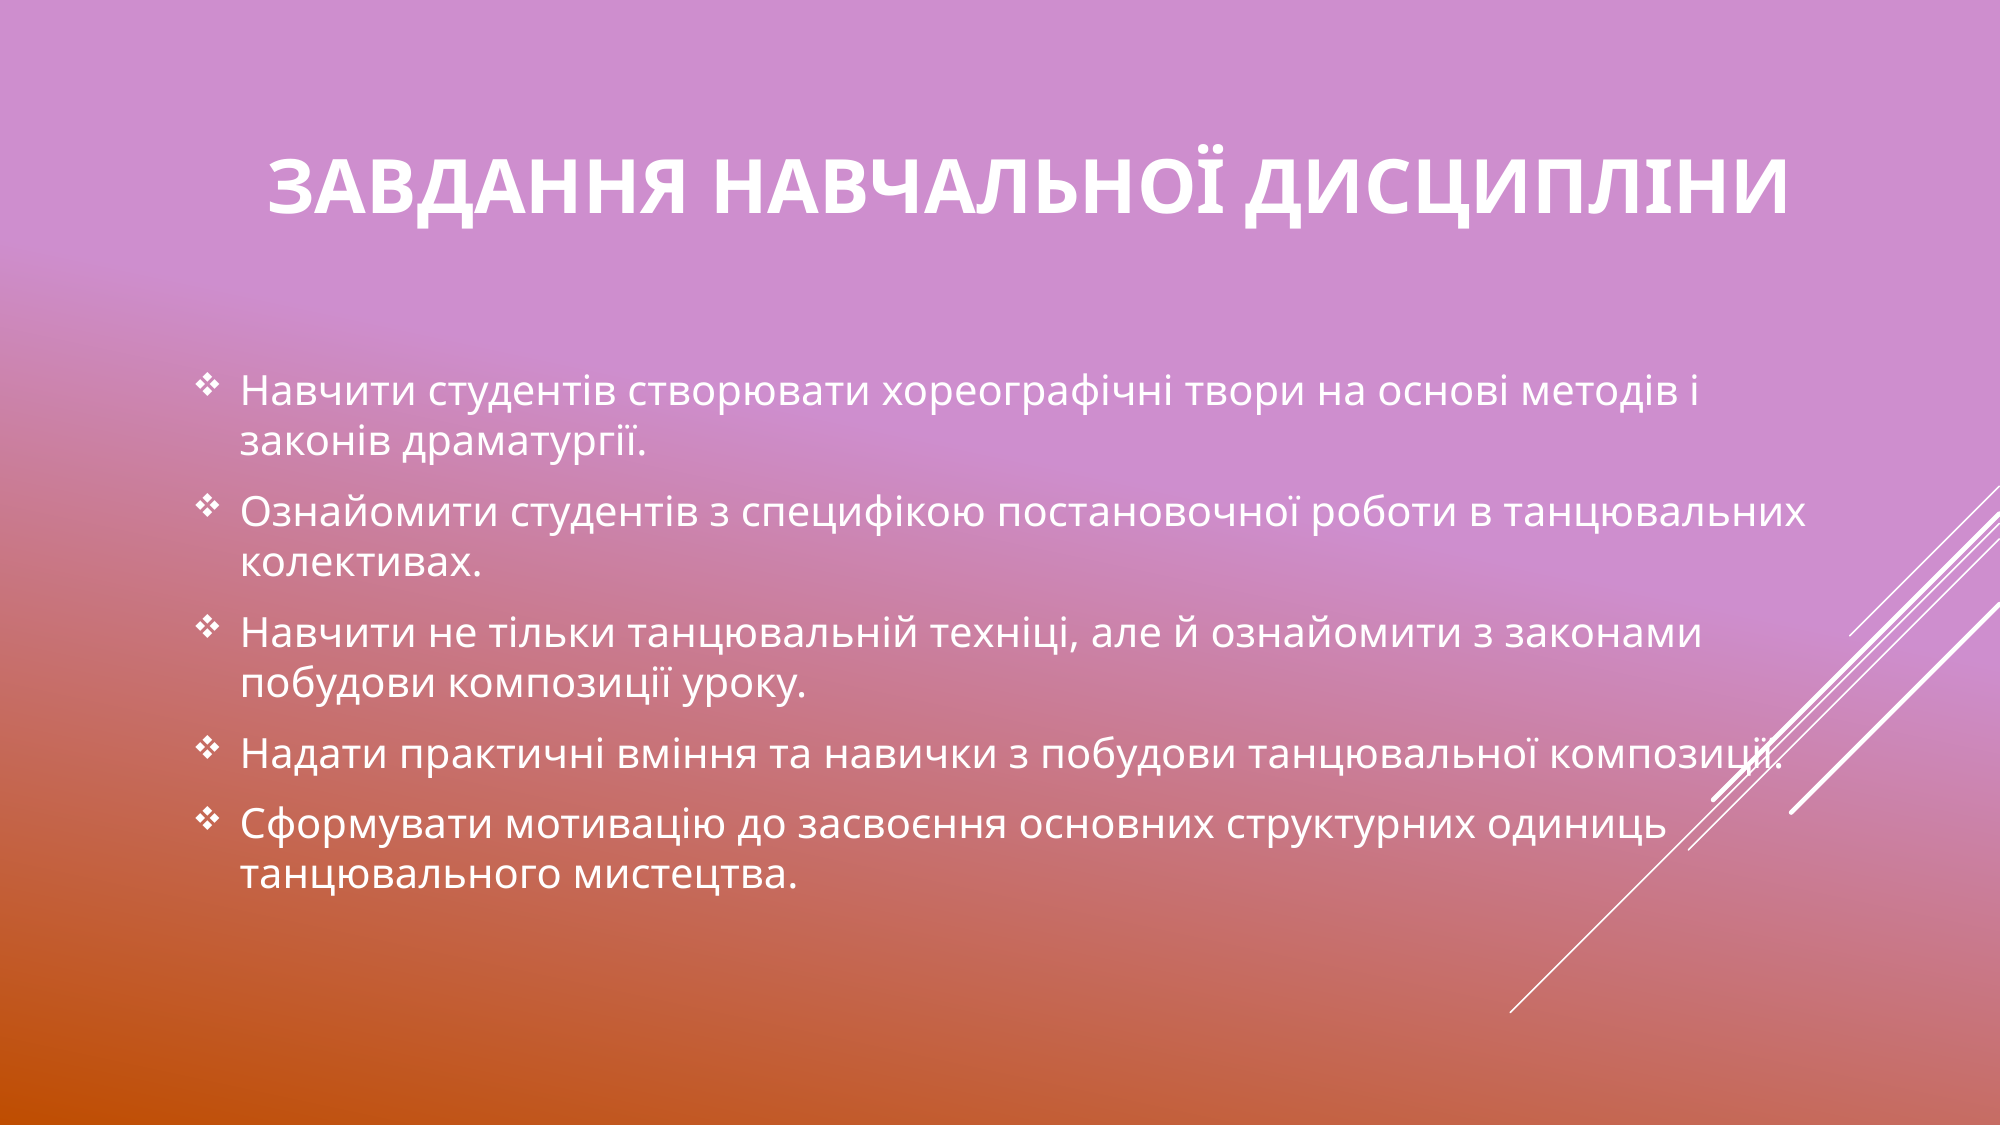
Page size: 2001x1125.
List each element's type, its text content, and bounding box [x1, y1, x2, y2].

list Навчити студентів створювати хореографічні твори на основі методів і законів драматургії. Ознайомити студентів з специфікою постановочної роботи в танцювальних колективах. Навчити не тільки танцювальній техніці, але й ознайомити з законами побудови композиції уроку. Надати практичні вміння та навички з побудови танцювальної композиції. Сформувати мотивацію до засвоєння основних структурних одиниць танцювального мистецтва. [177, 251, 1866, 1010]
title завдання навчальної дисципліни [194, 60, 1866, 251]
